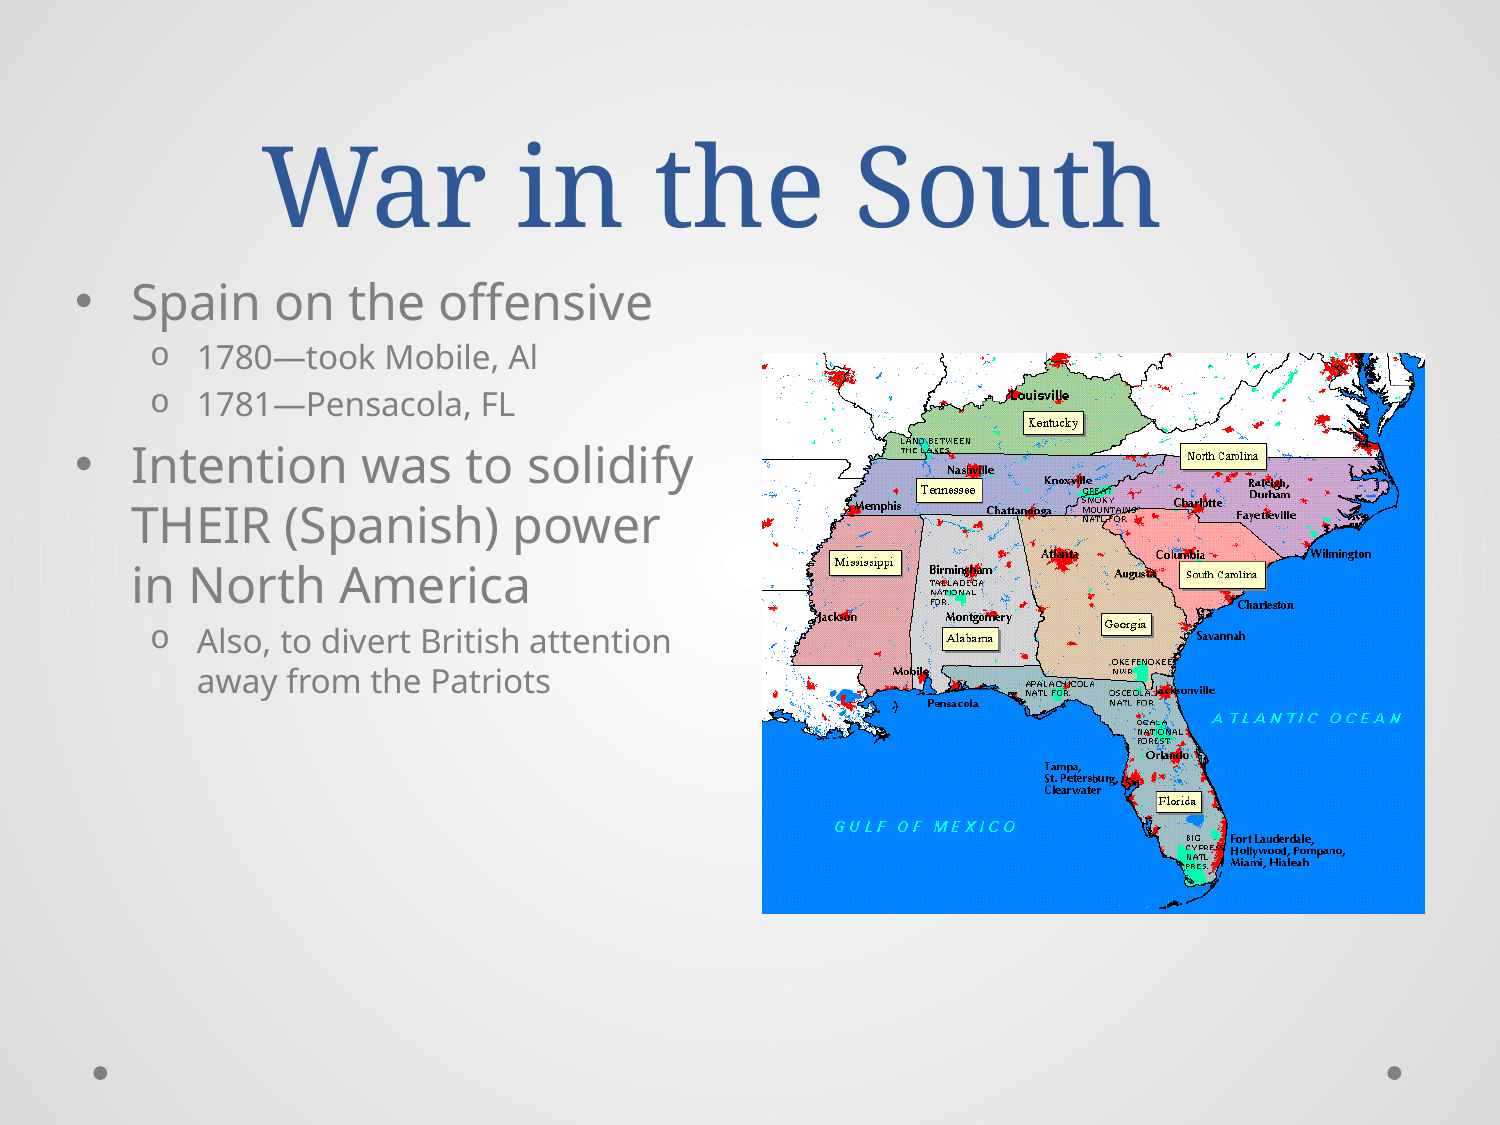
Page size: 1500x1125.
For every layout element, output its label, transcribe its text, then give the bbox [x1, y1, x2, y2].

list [762, 353, 1426, 914]
title War in the South [37, 0, 1388, 258]
list Spain on the offensive 1780—took Mobile, Al 1781—Pensacola, FL Intention was to solidify THEIR (Spanish) power in North America Also, to divert British attention away from the Patriots [60, 262, 723, 1005]
